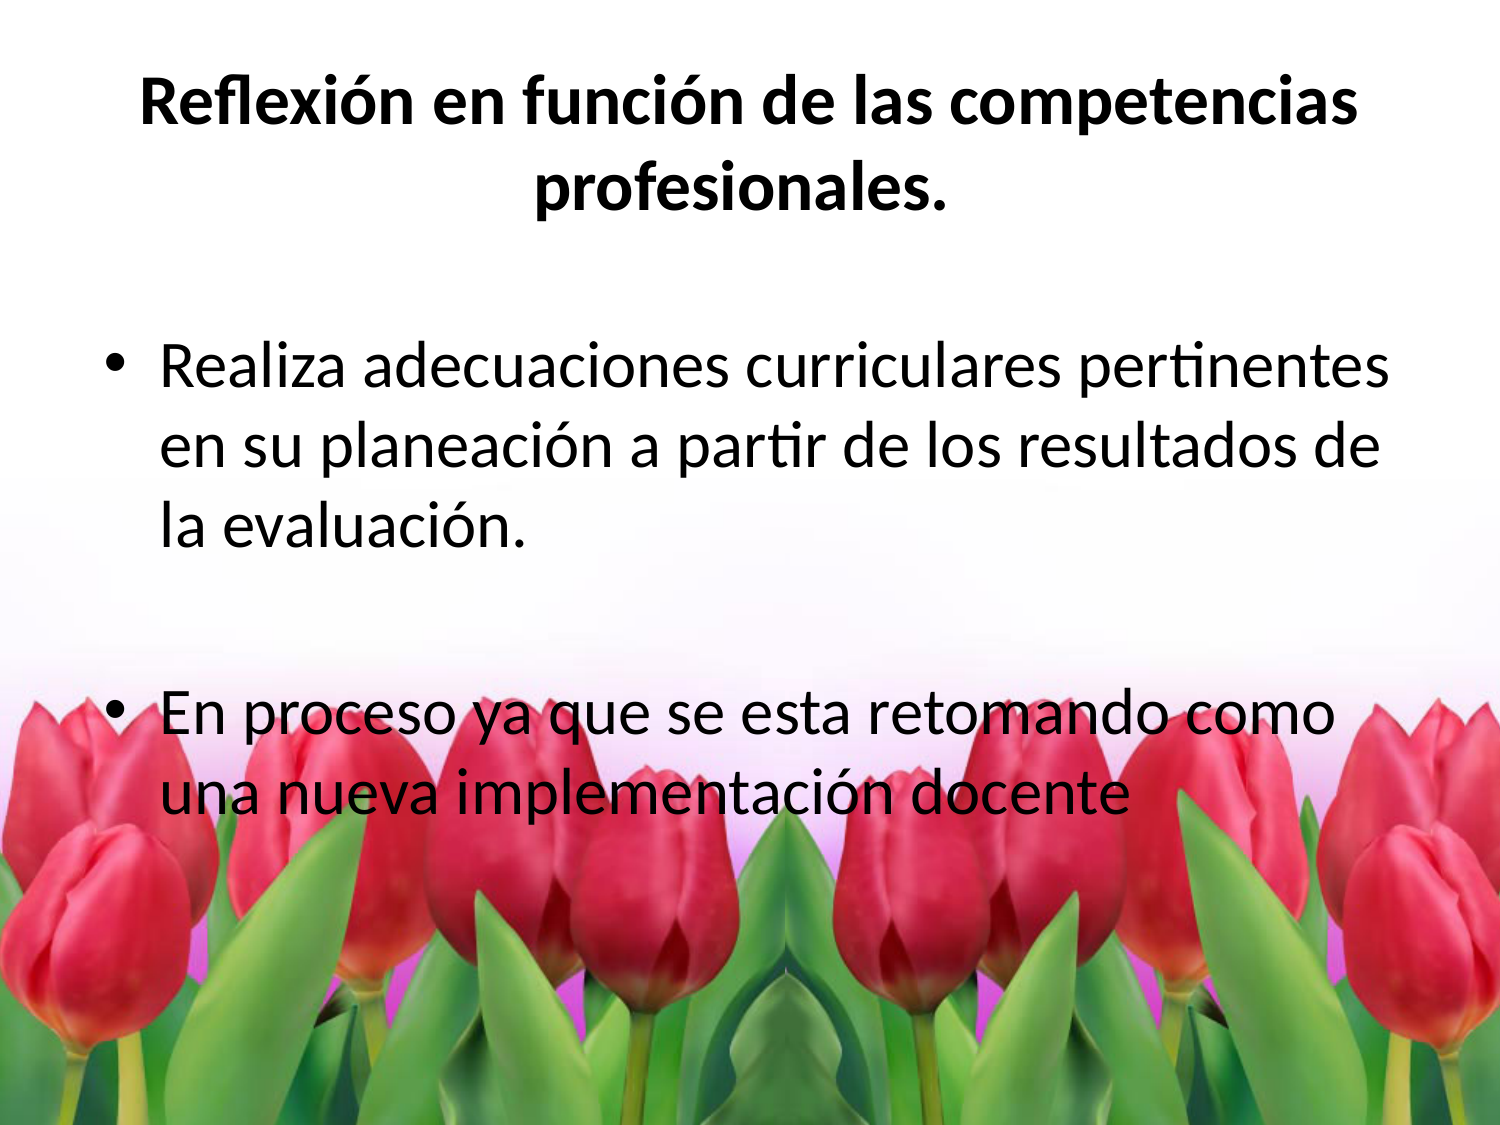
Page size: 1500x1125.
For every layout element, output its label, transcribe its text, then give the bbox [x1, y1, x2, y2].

picture [0, 478, 1500, 1125]
list Realiza adecuaciones curriculares pertinentes en su planeación a partir de los resultados de la evaluación. En proceso ya que se esta retomando como una nueva implementación docente [88, 219, 1439, 477]
title Reflexión en función de las competencias profesionales. [75, 45, 1425, 233]
